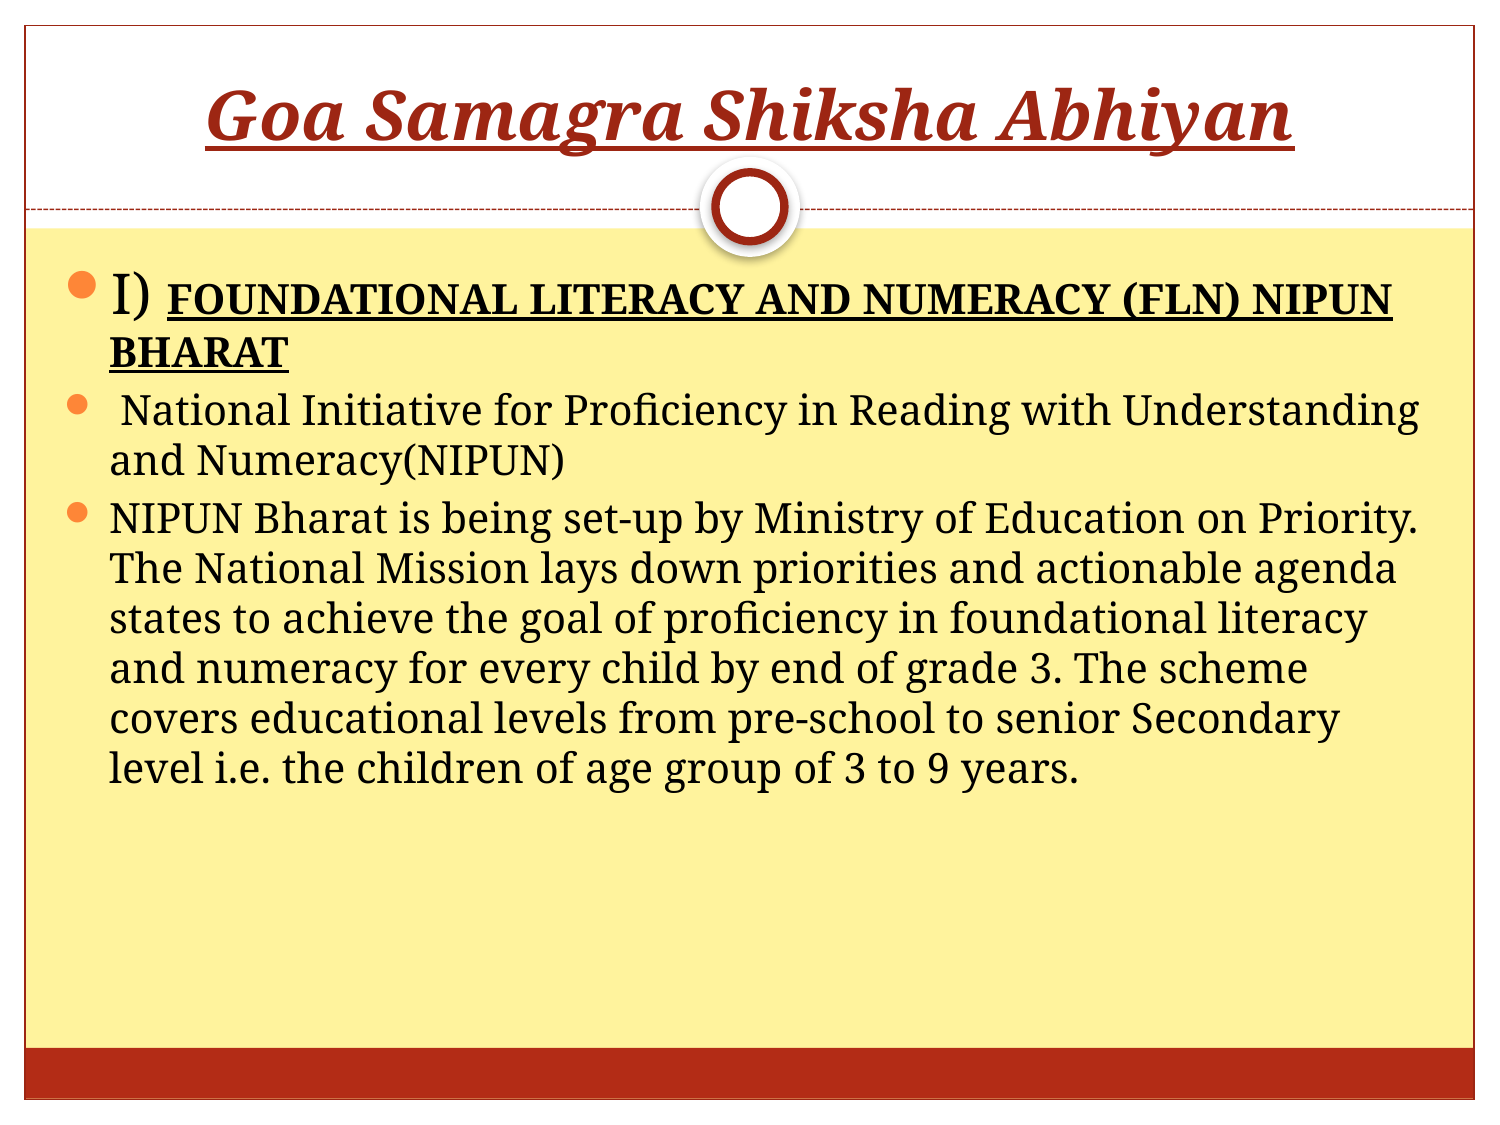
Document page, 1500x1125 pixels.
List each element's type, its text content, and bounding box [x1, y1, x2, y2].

title Goa Samagra Shiksha Abhiyan [49, 37, 1450, 162]
list I) FOUNDATIONAL LITERACY AND NUMERACY (FLN) NIPUN BHARAT National Initiative for Proficiency in Reading with Understanding and Numeracy(NIPUN) NIPUN Bharat is being set-up by Ministry of Education on Priority. The National Mission lays down priorities and actionable agenda states to achieve the goal of proficiency in foundational literacy and numeracy for every child by end of grade 3. The scheme covers educational levels from pre-school to senior Secondary level i.e. the children of age group of 3 to 9 years. [49, 250, 1445, 1001]
